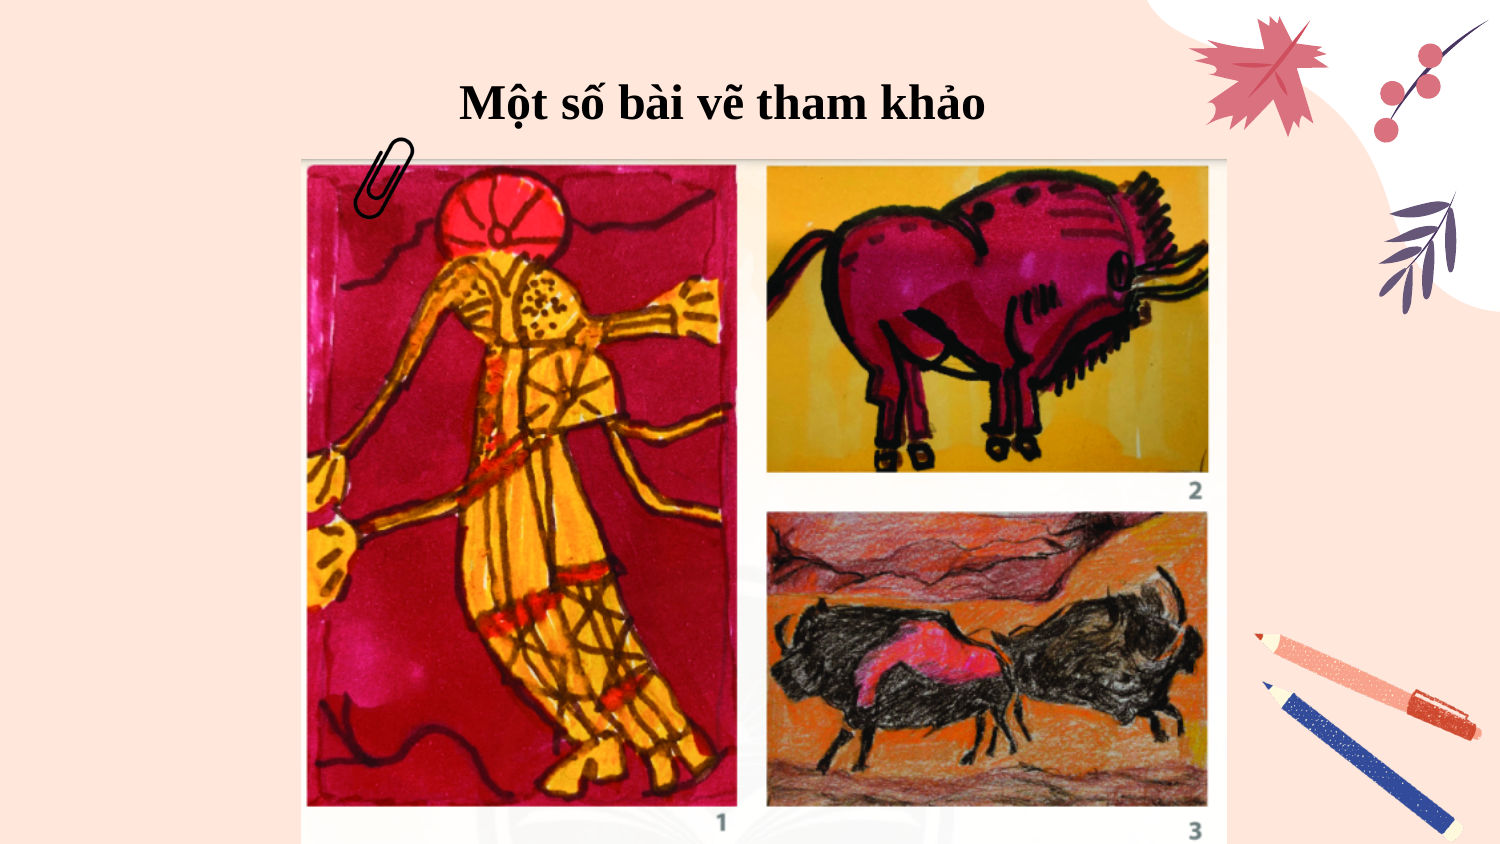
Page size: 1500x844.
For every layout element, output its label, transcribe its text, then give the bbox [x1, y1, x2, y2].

picture [301, 128, 1500, 844]
text_box Một số bài vẽ tham khảo [301, 62, 1145, 138]
